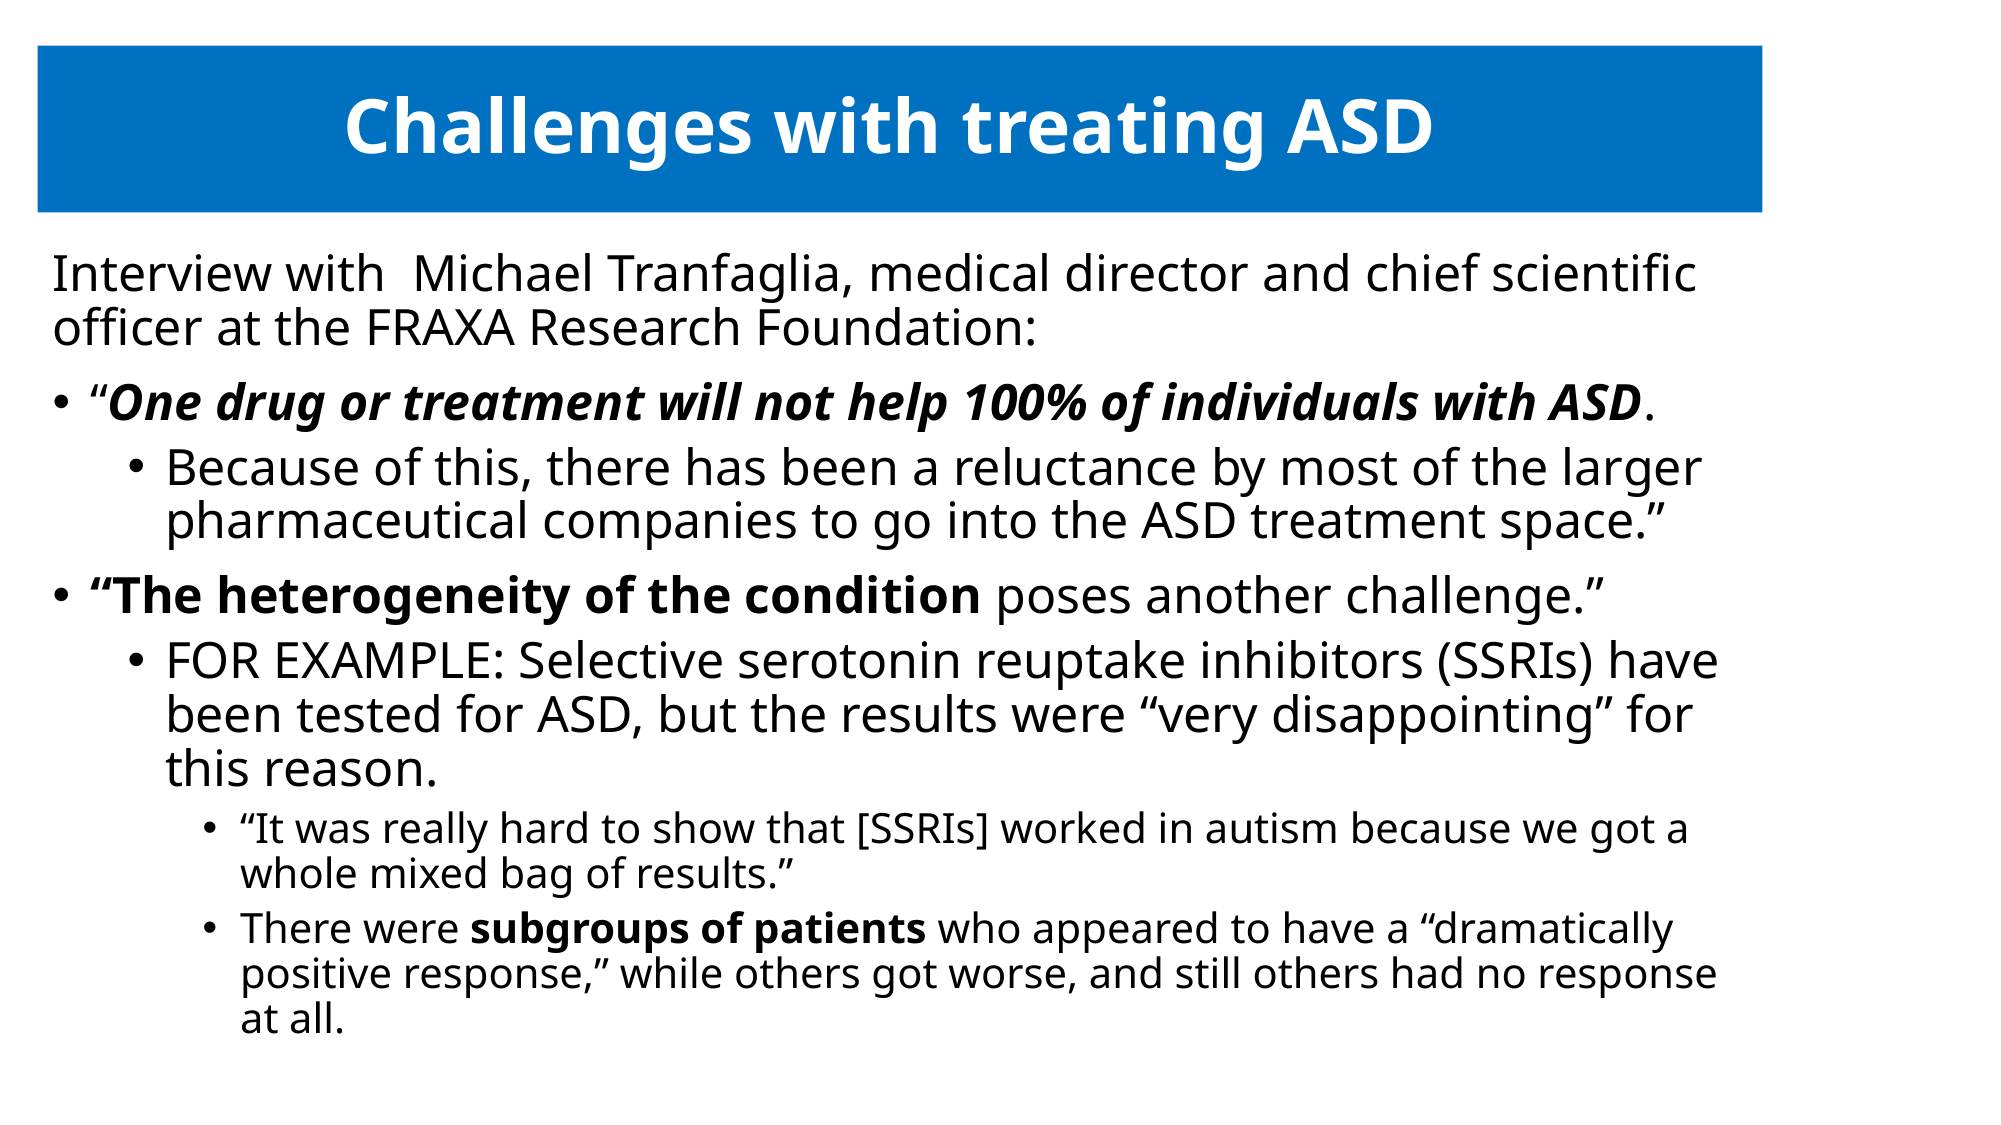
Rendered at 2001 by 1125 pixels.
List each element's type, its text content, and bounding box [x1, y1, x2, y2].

title Challenges with treating ASD [37, 45, 1763, 213]
list Interview with Michael Tranfaglia, medical director and chief scientific officer at the FRAXA Research Foundation: “One drug or treatment will not help 100% of individuals with ASD. Because of this, there has been a reluctance by most of the larger pharmaceutical companies to go into the ASD treatment space.” “The heterogeneity of the condition poses another challenge.” FOR EXAMPLE: Selective serotonin reuptake inhibitors (SSRIs) have been tested for ASD, but the results were “very disappointing” for this reason. “It was really hard to show that [SSRIs] worked in autism because we got a whole mixed bag of results.” There were subgroups of patients who appeared to have a “dramatically positive response,” while others got worse, and still others had no response at all. [37, 241, 1763, 1054]
